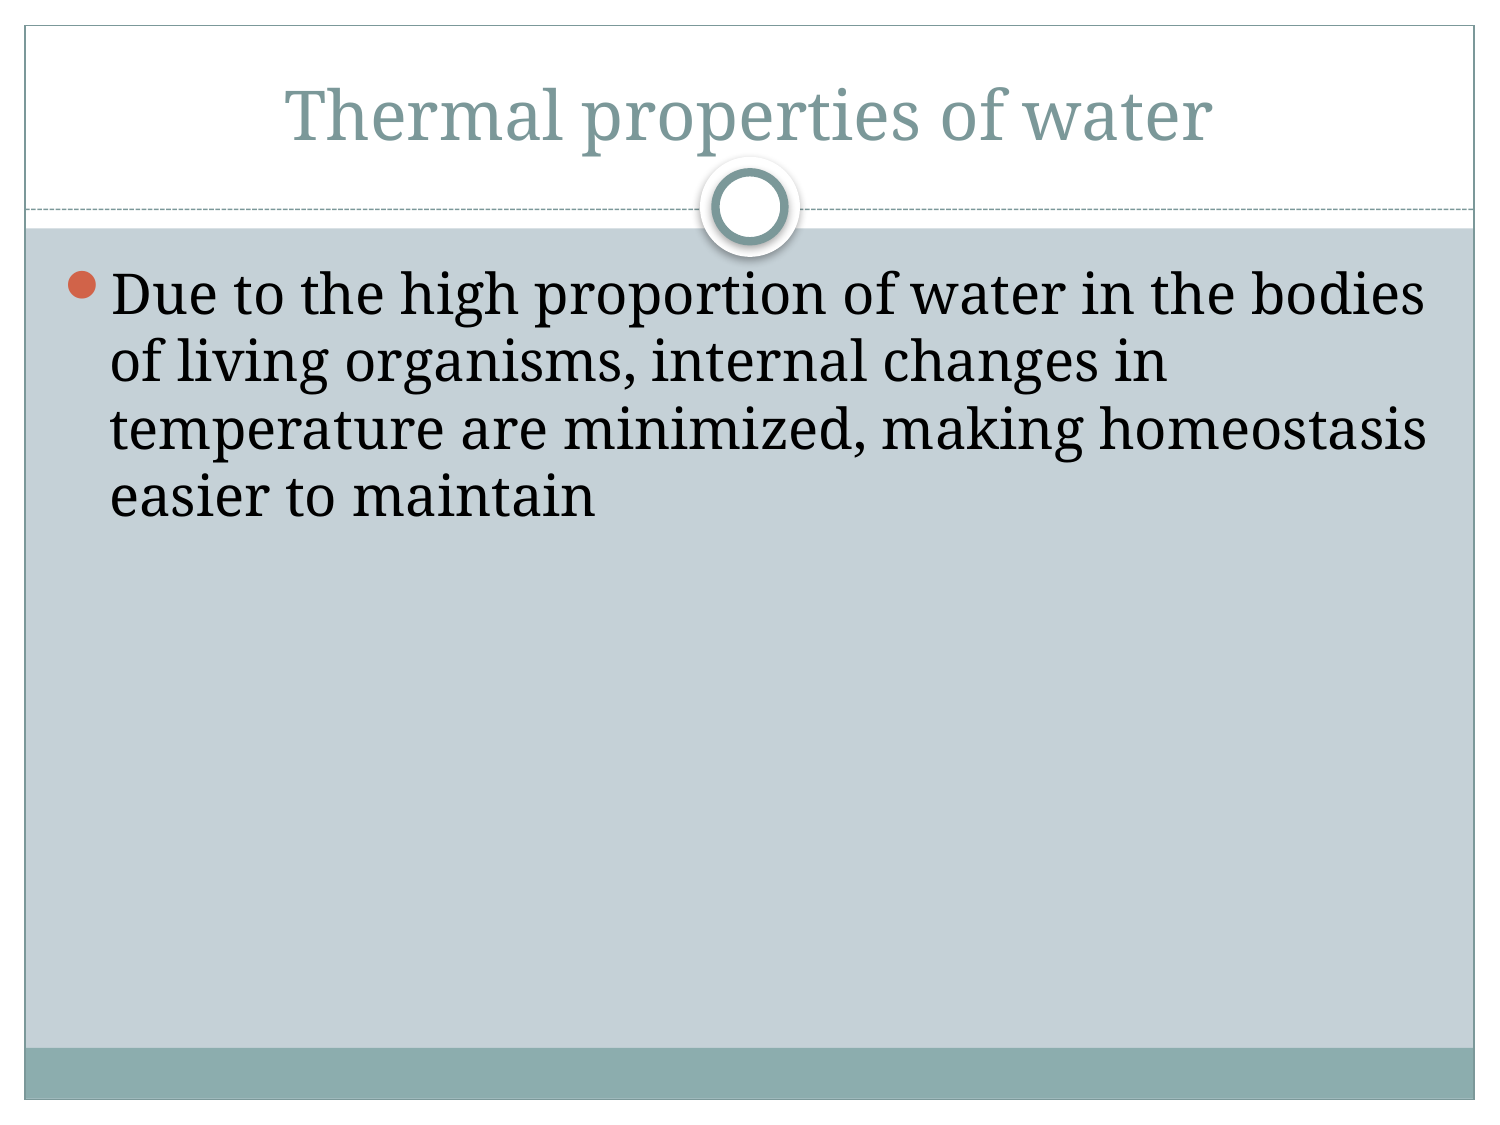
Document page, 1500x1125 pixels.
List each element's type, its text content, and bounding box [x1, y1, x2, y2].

list Due to the high proportion of water in the bodies of living organisms, internal changes in temperature are minimized, making homeostasis easier to maintain [49, 250, 1445, 1001]
title Thermal properties of water [49, 37, 1450, 162]
